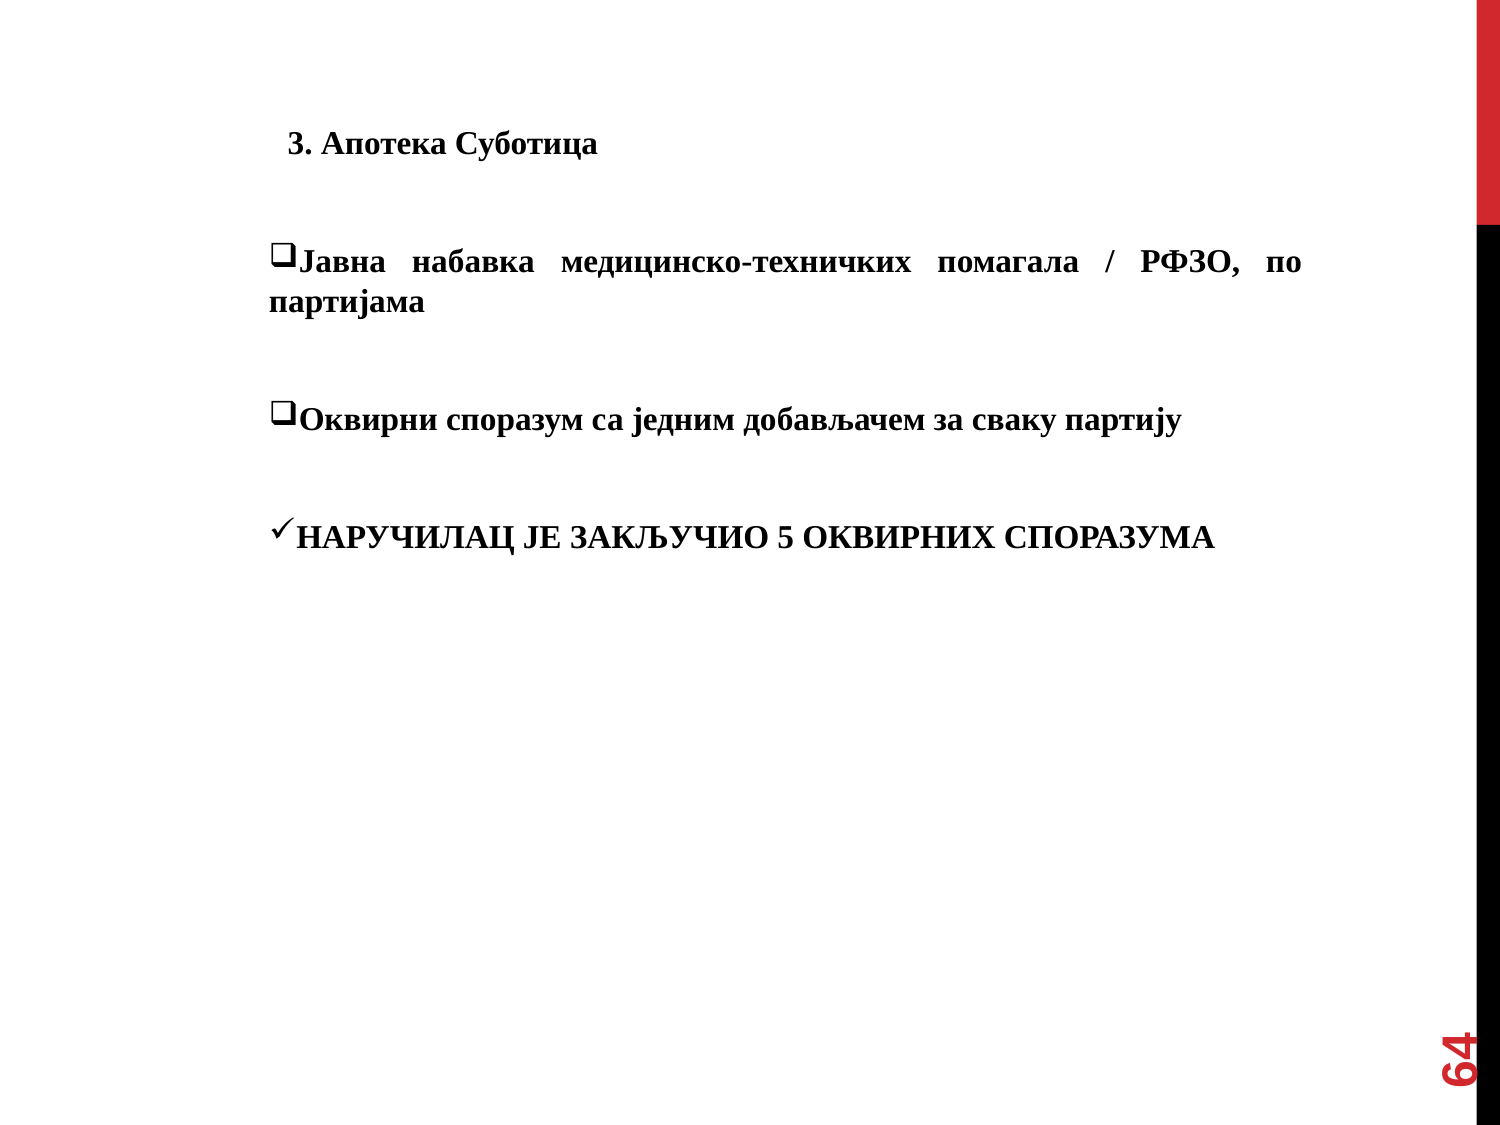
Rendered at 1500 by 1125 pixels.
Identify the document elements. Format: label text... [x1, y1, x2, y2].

list 3. Апотека Суботица Јавна набавка медицинско-техничких помагала / РФЗО, по партијама Оквирни споразум са једним добављачем за сваку партију НАРУЧИЛАЦ ЈЕ ЗАКЉУЧИО 5 ОКВИРНИХ СПОРАЗУМА [253, 113, 1319, 852]
slide_number 64 [1427, 887, 1488, 1104]
